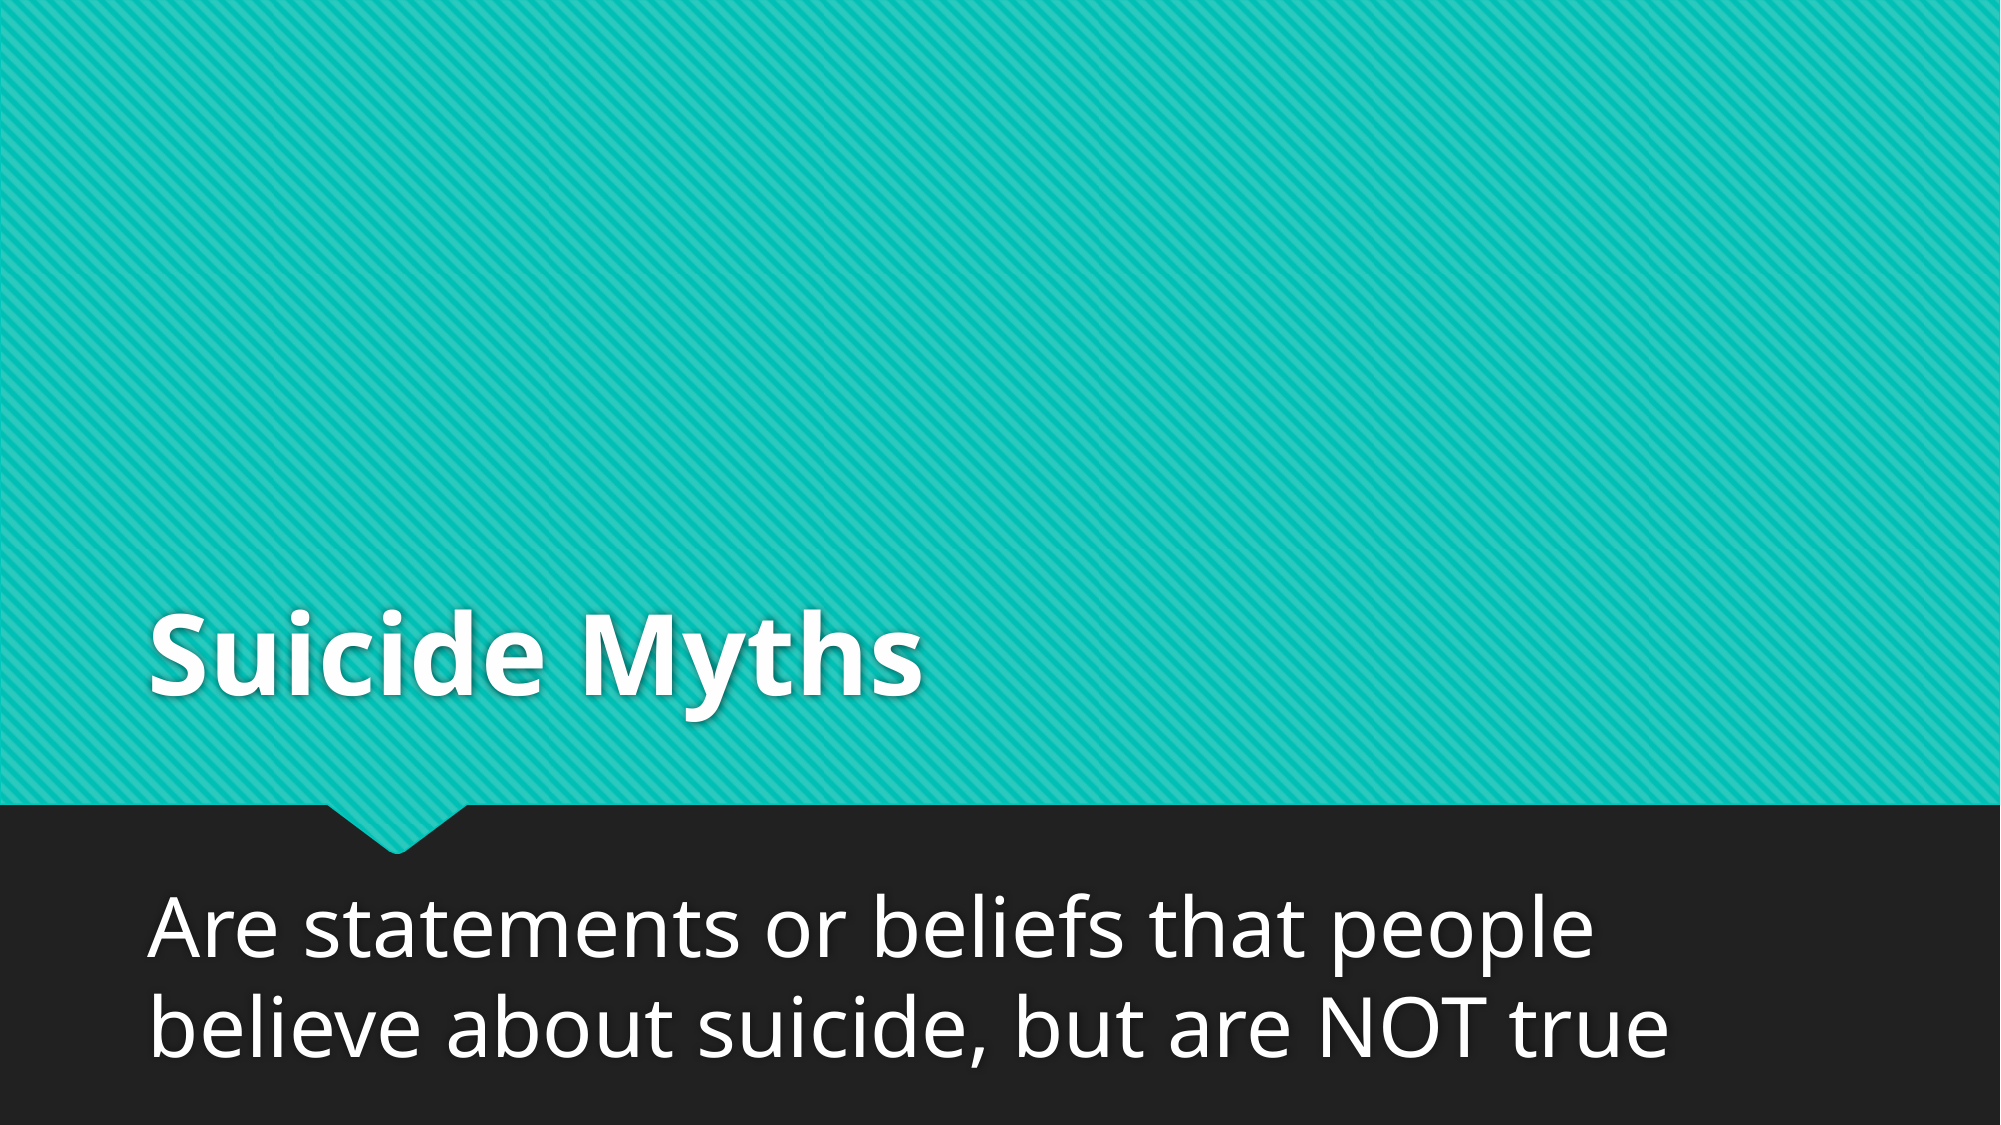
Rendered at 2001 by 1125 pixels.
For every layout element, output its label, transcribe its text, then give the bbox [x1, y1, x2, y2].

title Suicide Myths [132, 237, 1868, 726]
subtitle Are statements or beliefs that people believe about suicide, but are NOT true [132, 866, 1868, 938]
